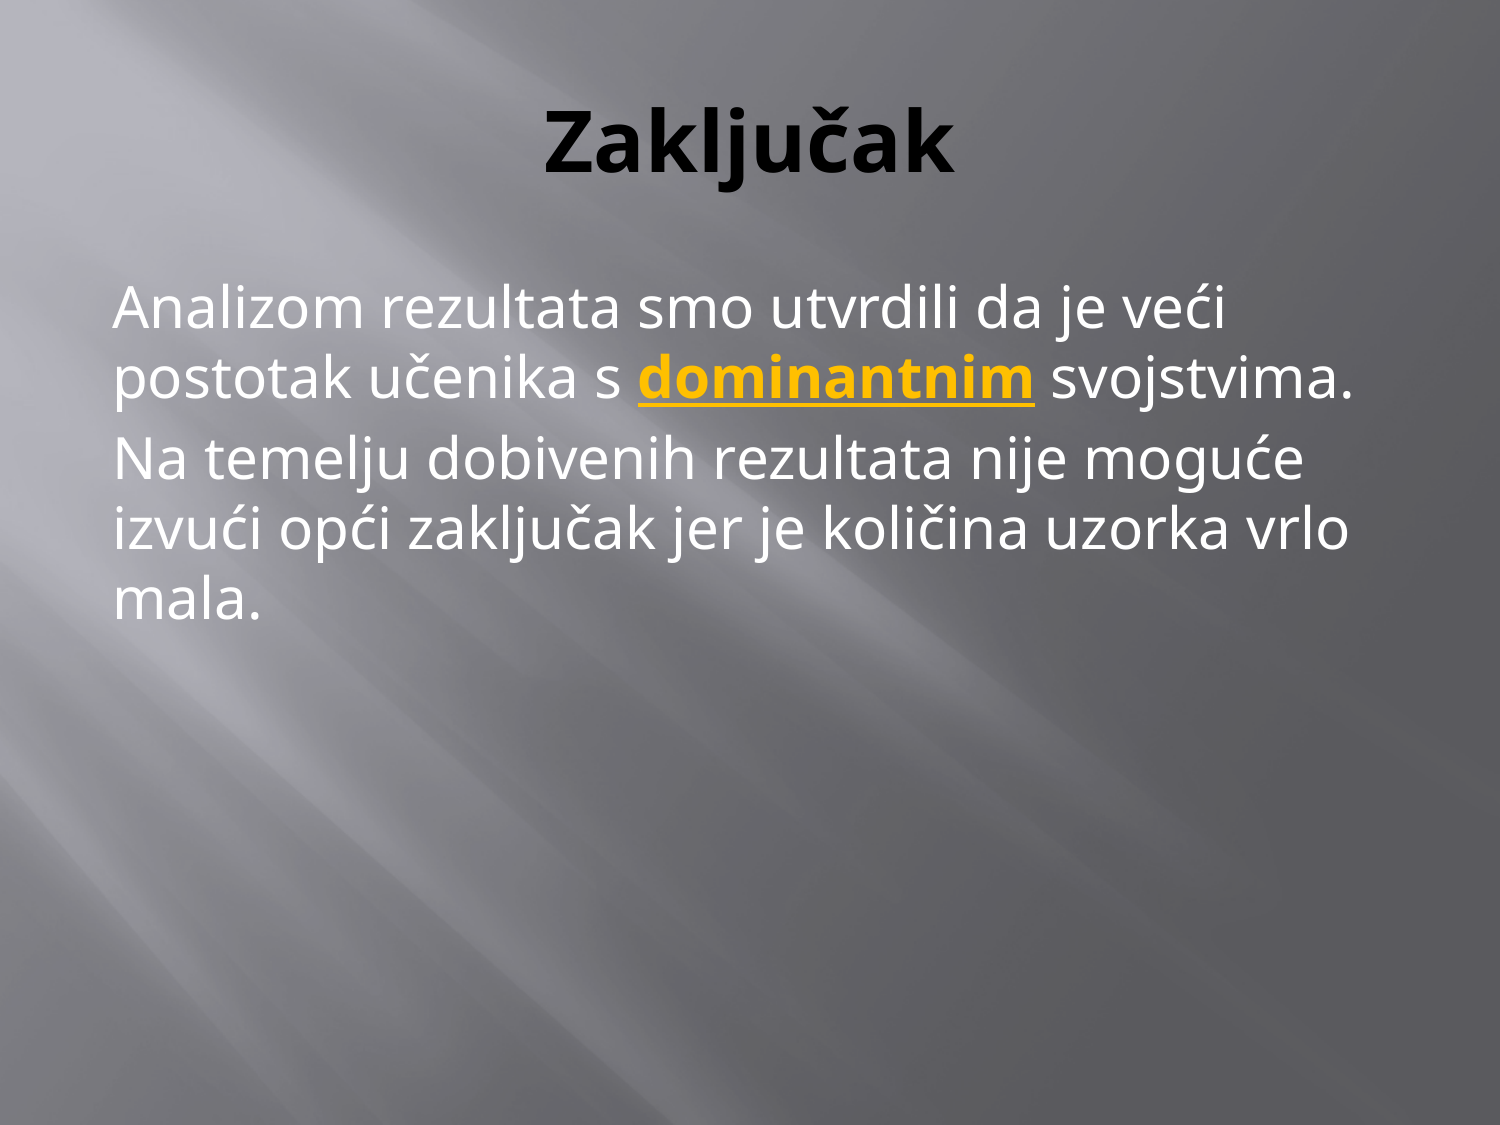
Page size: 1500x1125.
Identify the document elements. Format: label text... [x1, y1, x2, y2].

title Zaključak [75, 45, 1425, 233]
list Analizom rezultata smo utvrdili da je veći postotak učenika s dominantnim svojstvima. Na temelju dobivenih rezultata nije moguće izvući opći zaključak jer je količina uzorka vrlo mala. [75, 262, 1425, 1035]
